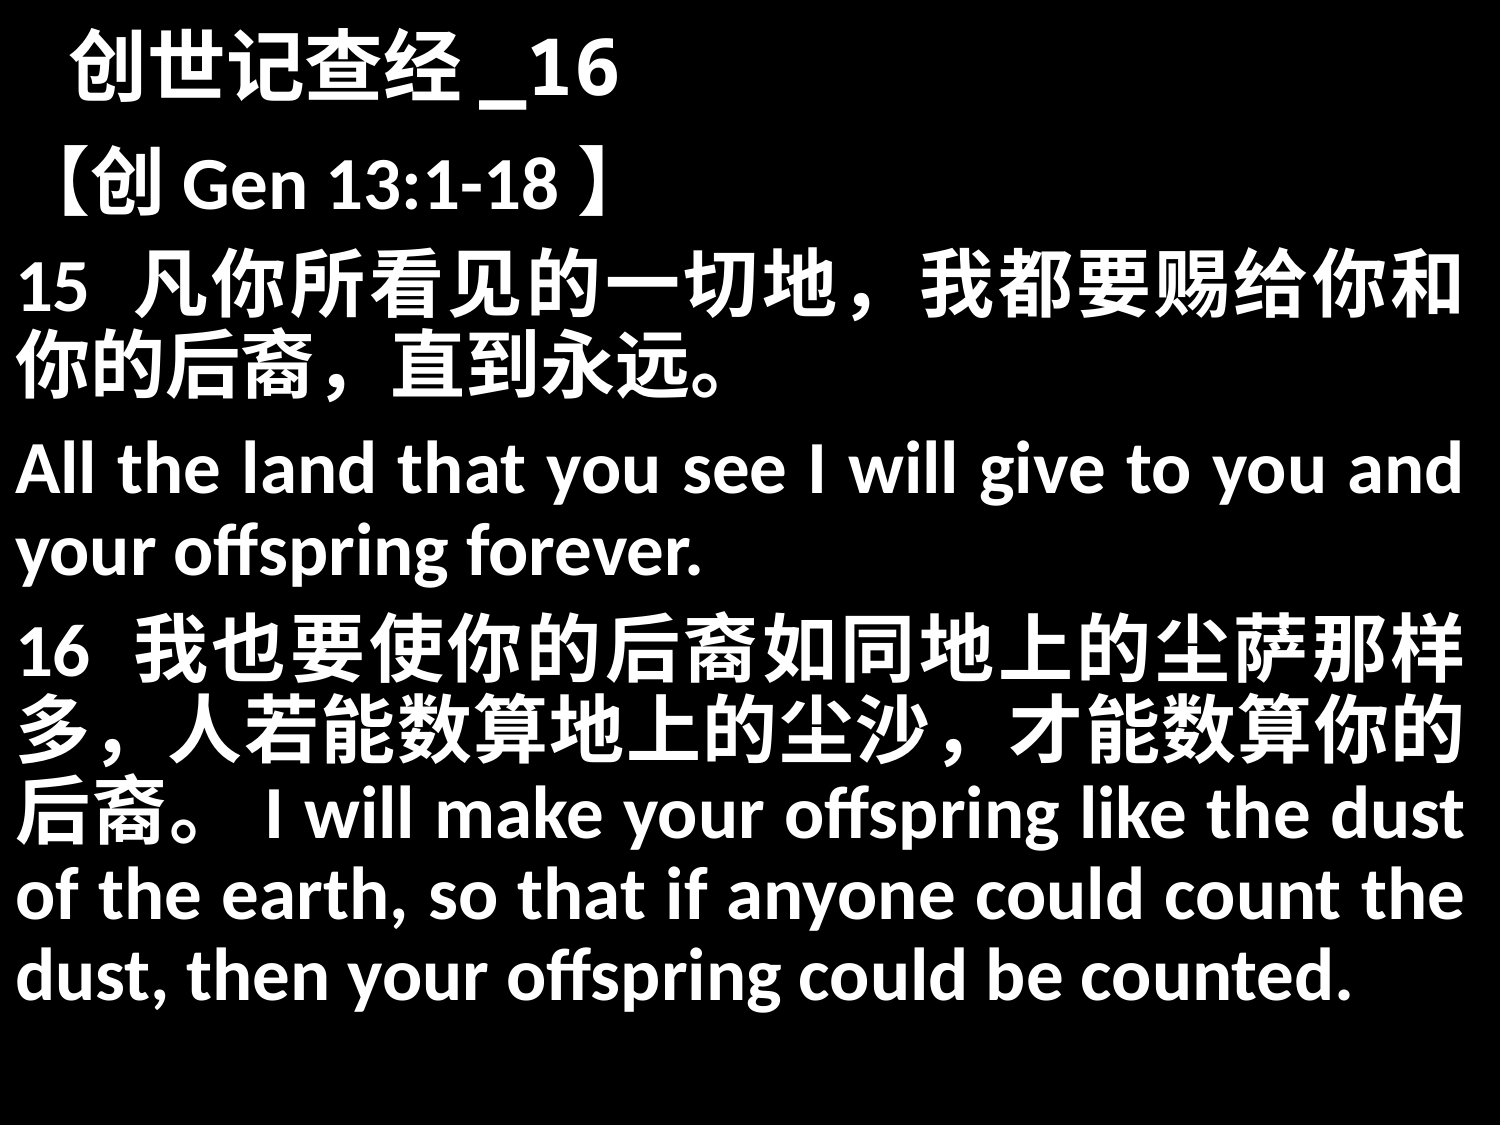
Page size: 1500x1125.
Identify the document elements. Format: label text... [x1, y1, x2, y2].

title 创世记查经_16 [53, 19, 1347, 121]
list 【创Gen 13:1-18】 15 凡你所看见的一切地，我都要赐给你和你的后裔，直到永远。 All the land that you see I will give to you and your offspring forever. 16 我也要使你的后裔如同地上的尘萨那样多，人若能数算地上的尘沙，才能数算你的后裔。I will make your offspring like the dust of the earth, so that if anyone could count the dust, then your offspring could be counted. [0, 137, 1483, 1106]
